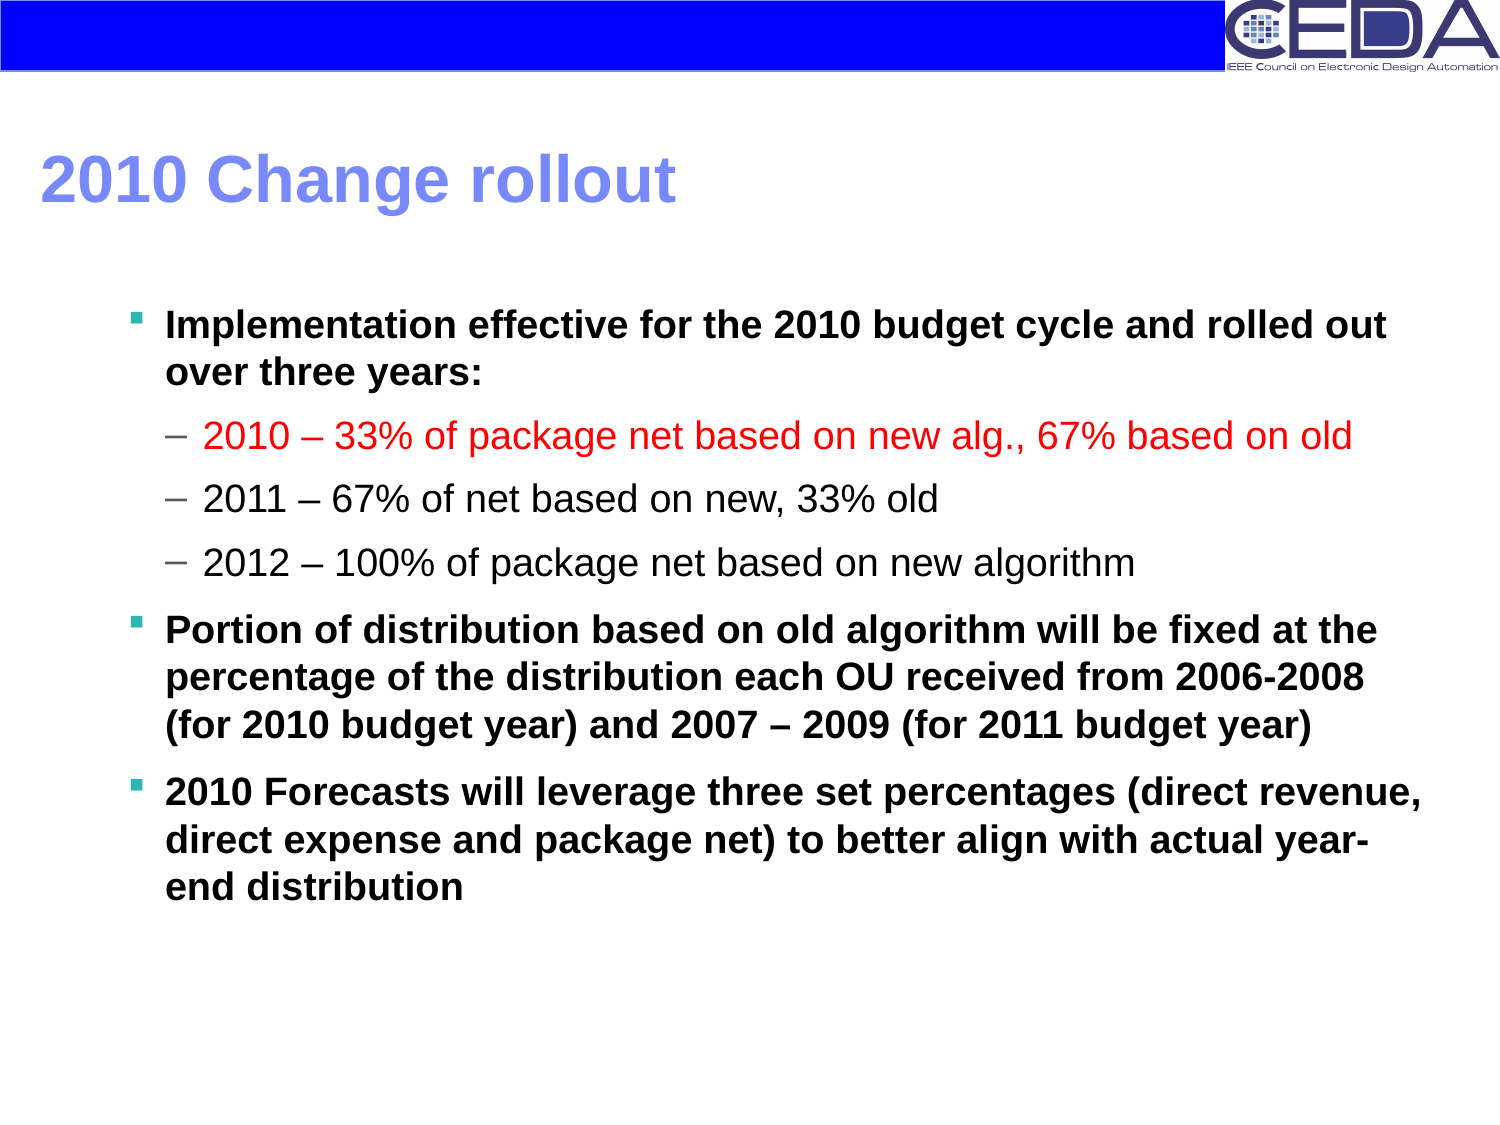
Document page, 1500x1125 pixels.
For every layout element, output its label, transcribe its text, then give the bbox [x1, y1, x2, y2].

picture [1225, 0, 1500, 72]
list Implementation effective for the 2010 budget cycle and rolled out over three years: 2010 – 33% of package net based on new alg., 67% based on old 2011 – 67% of net based on new, 33% old 2012 – 100% of package net based on new algorithm Portion of distribution based on old algorithm will be fixed at the percentage of the distribution each OU received from 2006-2008 (for 2010 budget year) and 2007 – 2009 (for 2011 budget year) 2010 Forecasts will leverage three set percentages (direct revenue, direct expense and package net) to better align with actual year-end distribution [112, 291, 1453, 932]
title 2010 Change rollout [25, 142, 1379, 225]
